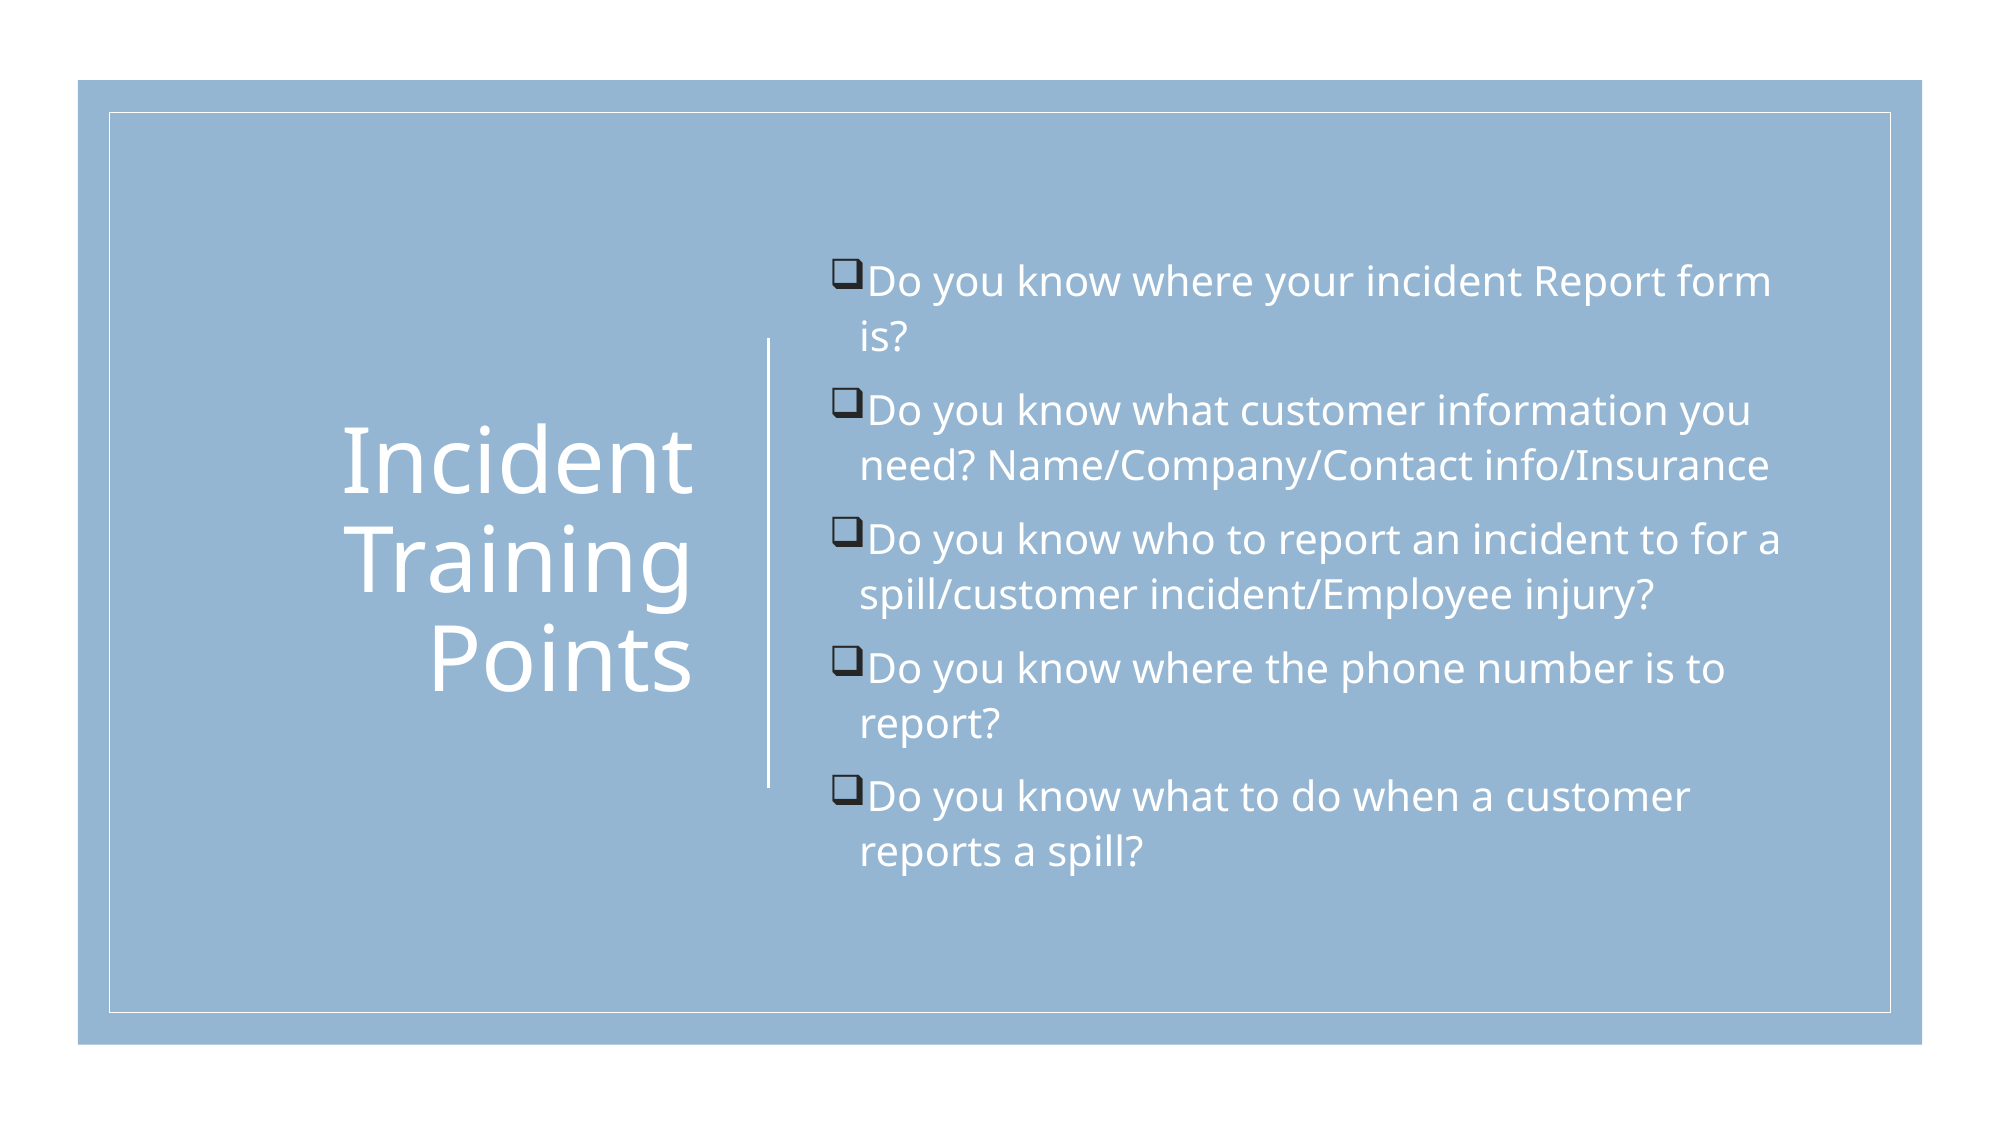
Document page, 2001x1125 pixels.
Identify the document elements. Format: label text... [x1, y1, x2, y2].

text_box [109, 112, 1891, 1013]
text_box [0, 0, 2000, 1125]
text_box [77, 79, 1923, 1046]
list Do you know where your incident Report form is? Do you know what customer information you need? Name/Company/Contact info/Insurance Do you know who to report an incident to for a spill/customer incident/Employee injury? Do you know where the phone number is to report? Do you know what to do when a customer reports a spill? [814, 164, 1834, 961]
title Incident Training Points [142, 164, 711, 961]
